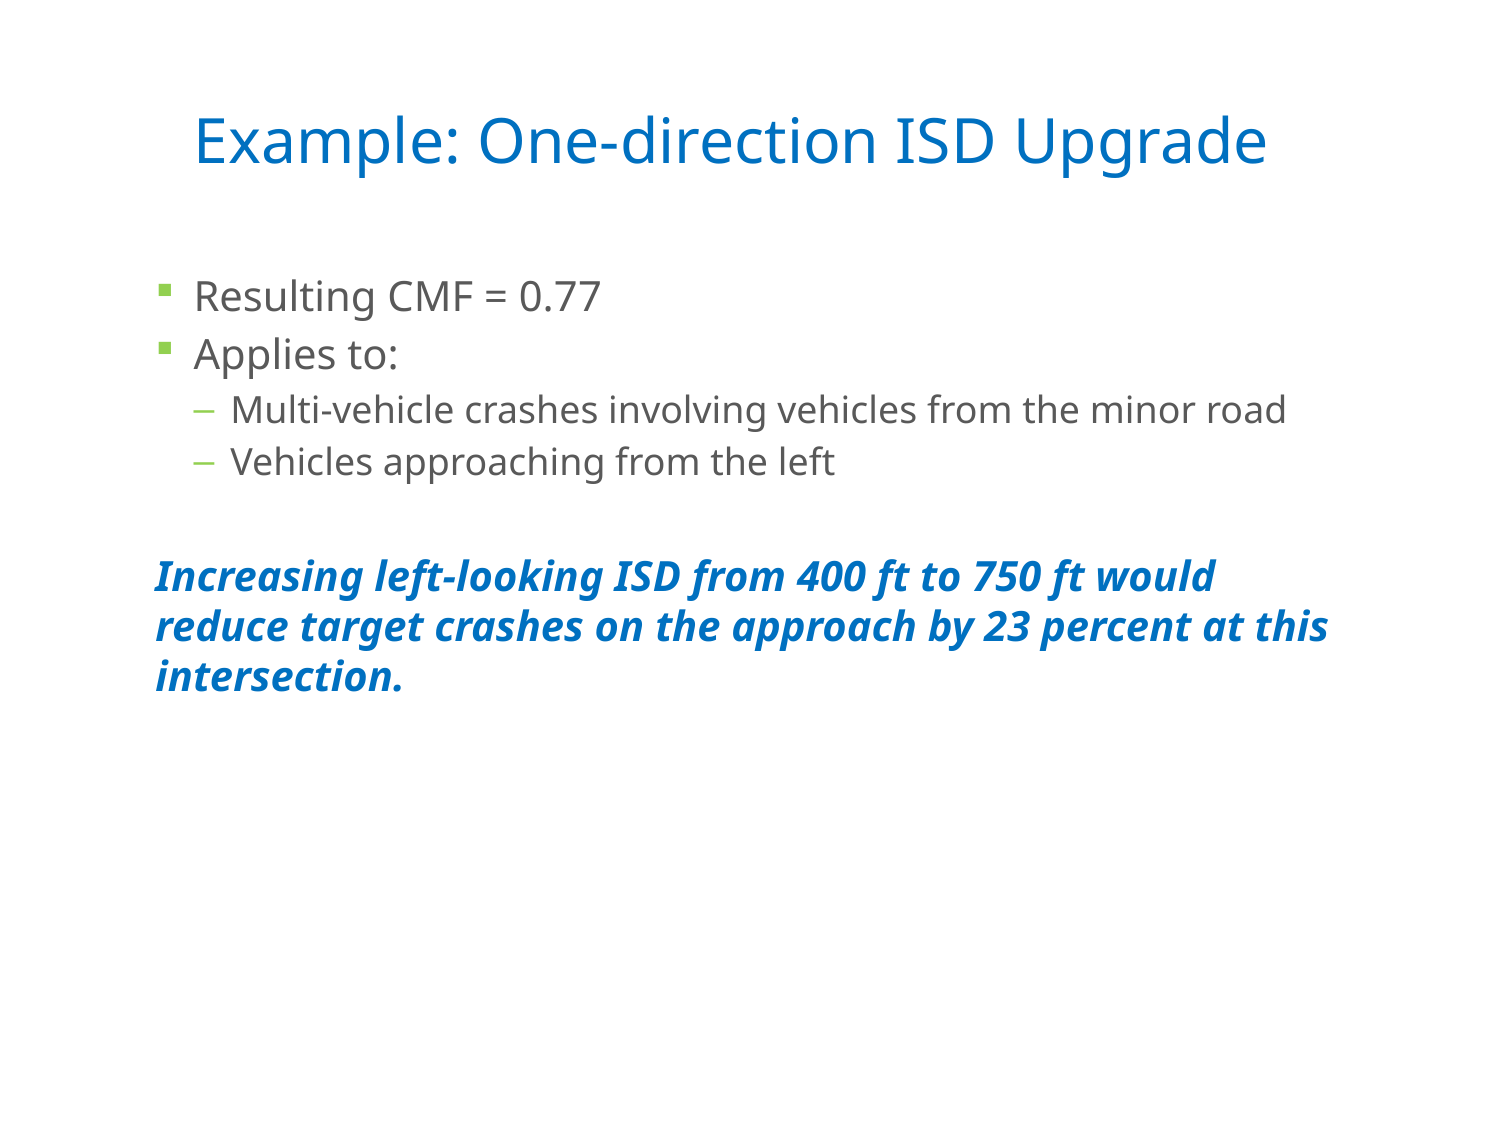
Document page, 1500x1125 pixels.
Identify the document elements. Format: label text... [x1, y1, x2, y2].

list Resulting CMF = 0.77 Applies to: Multi-vehicle crashes involving vehicles from the minor road Vehicles approaching from the left Increasing left-looking ISD from 400 ft to 750 ft would reduce target crashes on the approach by 23 percent at this intersection. [74, 262, 1352, 925]
title Example: One-direction ISD Upgrade [74, 44, 1352, 233]
